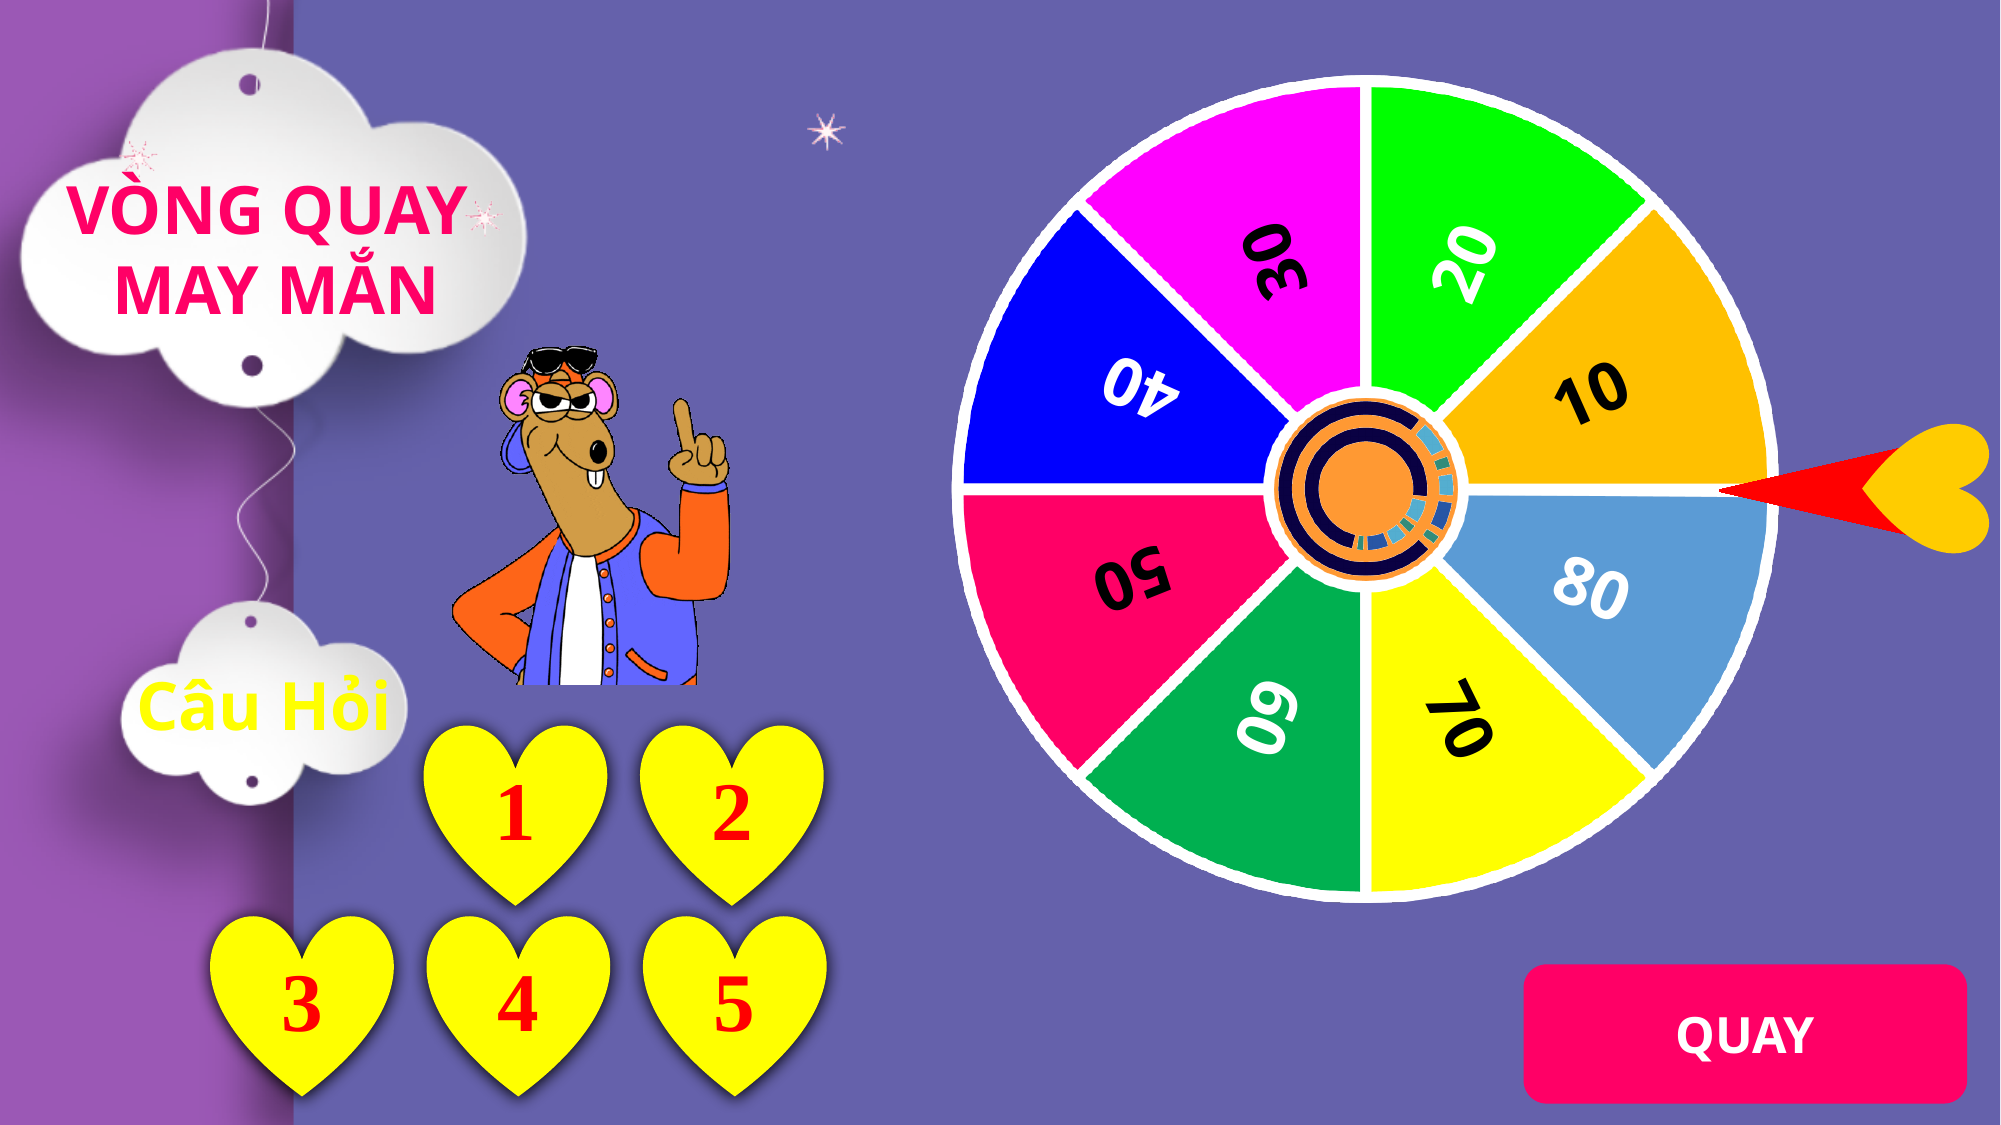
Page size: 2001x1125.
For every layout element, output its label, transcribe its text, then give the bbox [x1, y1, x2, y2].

text_box [1860, 422, 1991, 555]
text_box VÒNG QUAY MAY MẮN [38, 160, 515, 336]
text_box 3 [209, 915, 395, 1098]
text_box Câu Hỏi [104, 656, 425, 751]
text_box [951, 75, 1779, 903]
text_box QUAY [1522, 963, 1969, 1105]
text_box 2 [638, 724, 825, 908]
text_box [1779, 449, 1902, 534]
picture [0, 0, 2001, 1125]
text_box 1 [422, 724, 609, 908]
text_box 4 [425, 915, 612, 1098]
text_box 5 [641, 915, 828, 1098]
